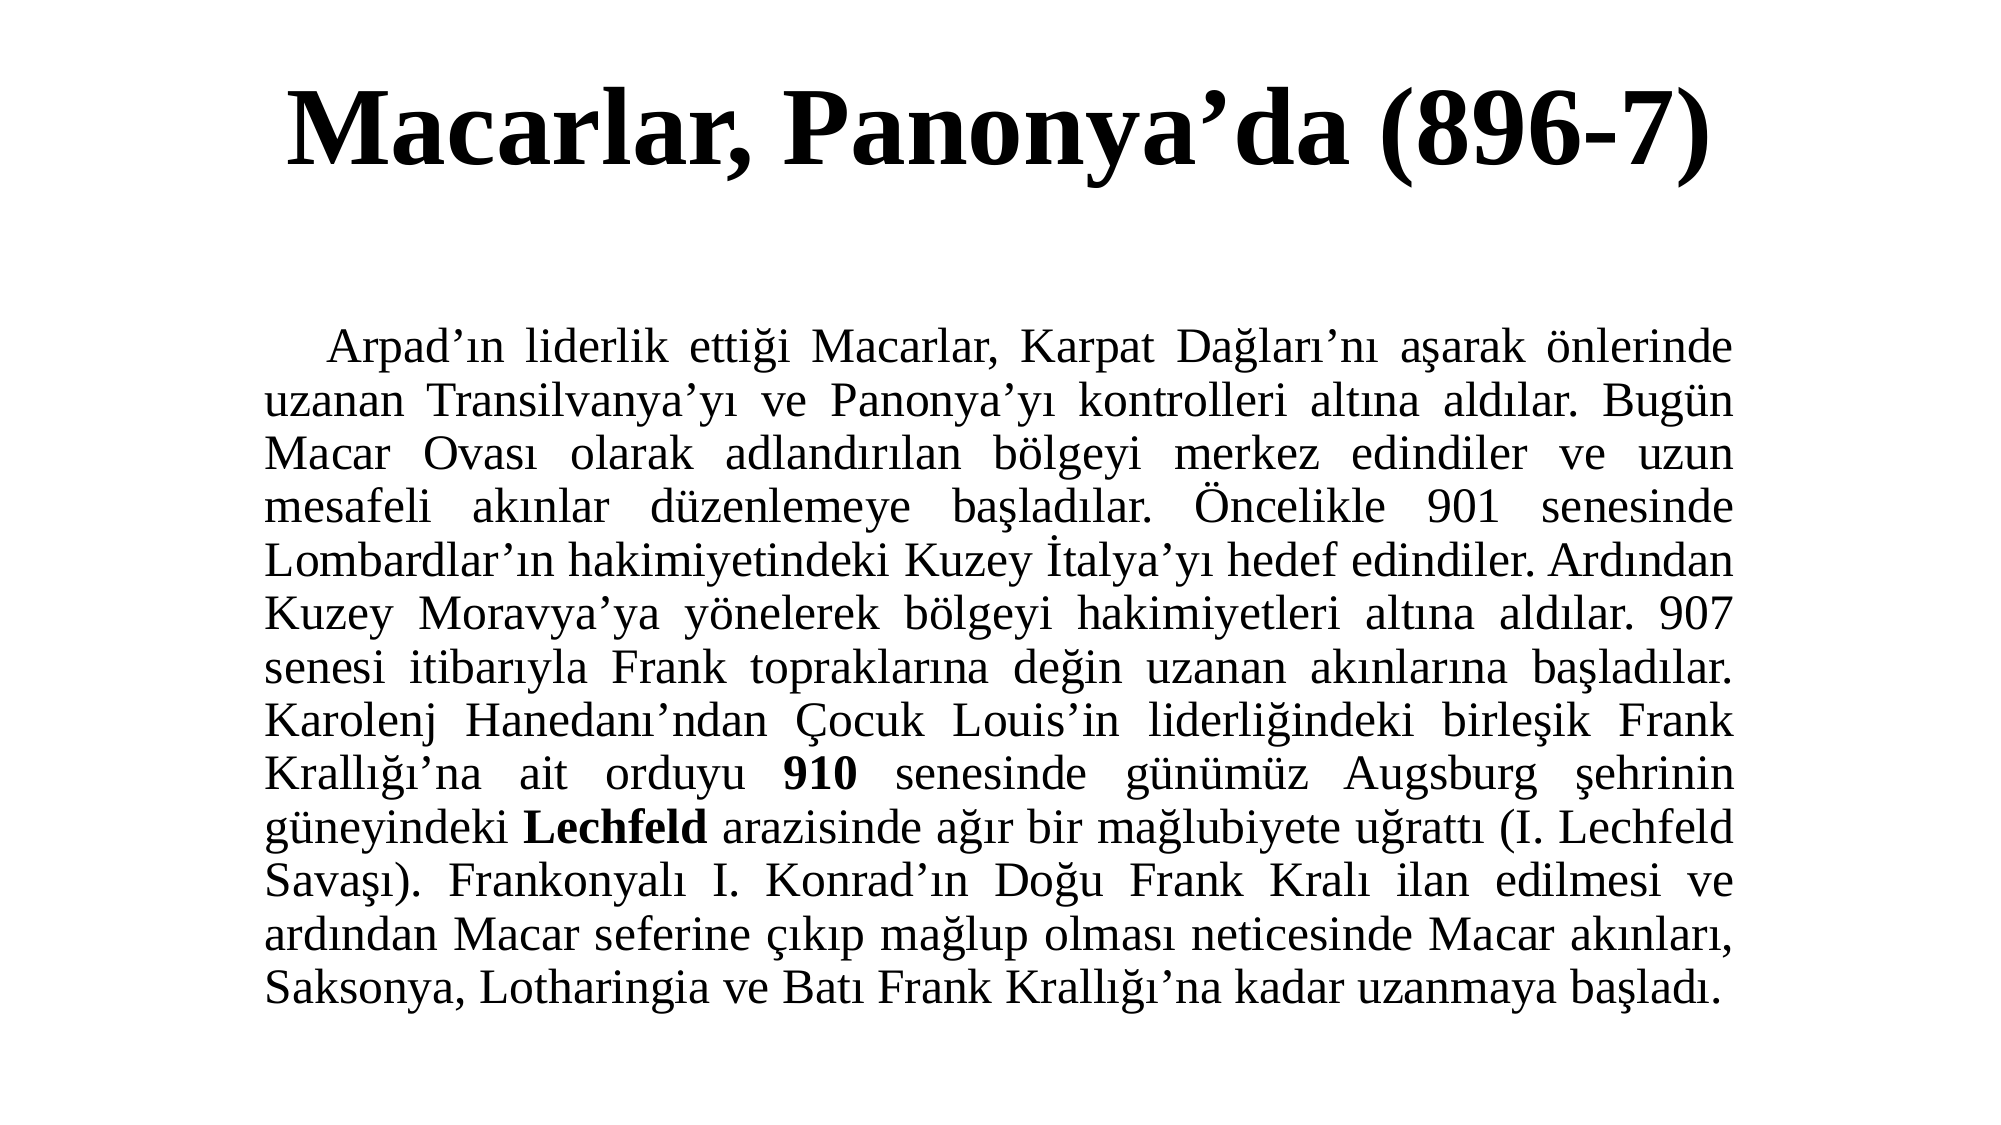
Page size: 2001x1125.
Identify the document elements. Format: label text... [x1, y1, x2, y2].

title Macarlar, Panonya’da (896-7) [249, 58, 1750, 196]
subtitle Arpad’ın liderlik ettiği Macarlar, Karpat Dağları’nı aşarak önlerinde uzanan Transilvanya’yı ve Panonya’yı kontrolleri altına aldılar. Bugün Macar Ovası olarak adlandırılan bölgeyi merkez edindiler ve uzun mesafeli akınlar düzenlemeye başladılar. Öncelikle 901 senesinde Lombardlar’ın hakimiyetindeki Kuzey İtalya’yı hedef edindiler. Ardından Kuzey Moravya’ya yönelerek bölgeyi hakimiyetleri altına aldılar. 907 senesi itibarıyla Frank topraklarına değin uzanan akınlarına başladılar. Karolenj Hanedanı’ndan Çocuk Louis’in liderliğindeki birleşik Frank Krallığı’na ait orduyu 910 senesinde günümüz Augsburg şehrinin güneyindeki Lechfeld arazisinde ağır bir mağlubiyete uğrattı (I. Lechfeld Savaşı). Frankonyalı I. Konrad’ın Doğu Frank Kralı ilan edilmesi ve ardından Macar seferine çıkıp mağlup olması neticesinde Macar akınları, Saksonya, Lotharingia ve Batı Frank Krallığı’na kadar uzanmaya başladı. [249, 312, 1750, 1078]
